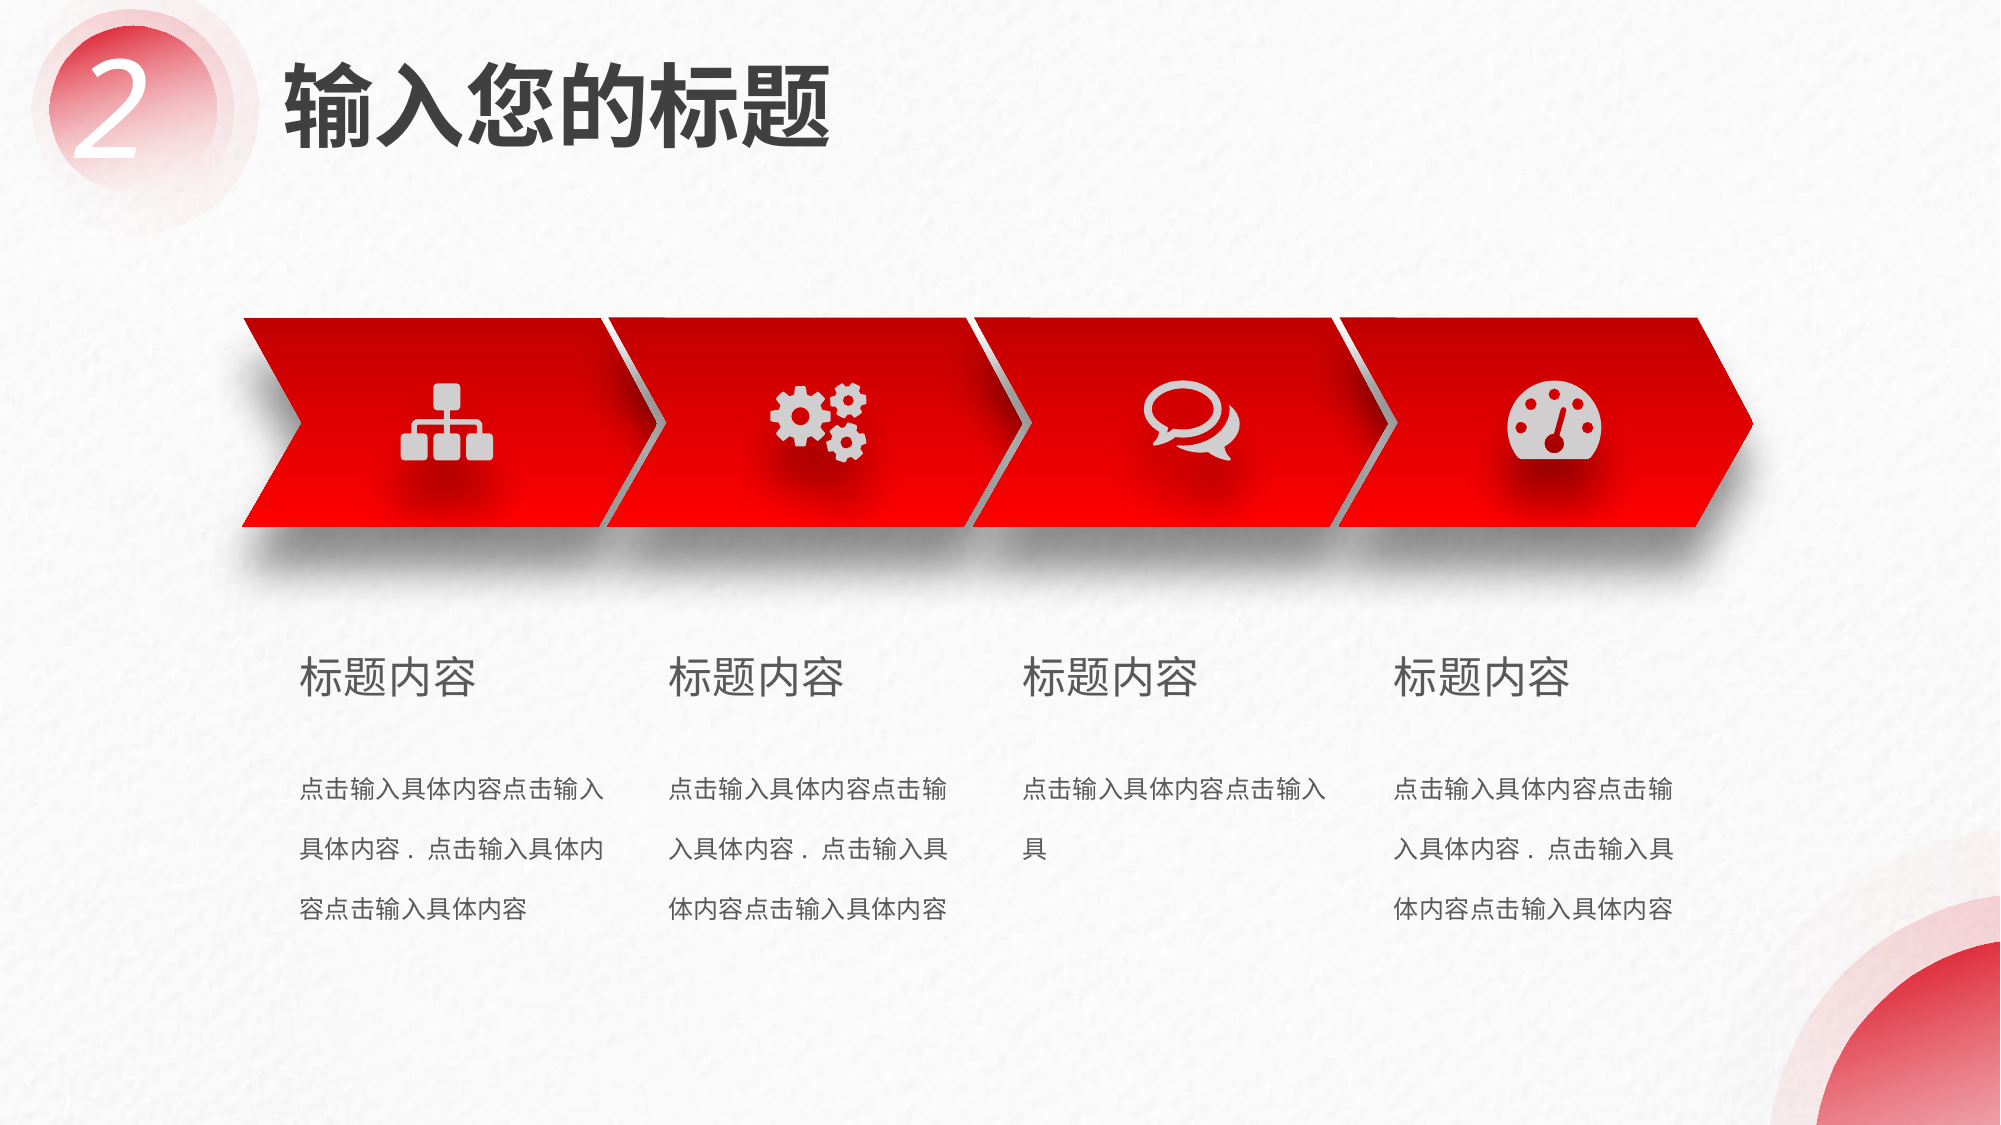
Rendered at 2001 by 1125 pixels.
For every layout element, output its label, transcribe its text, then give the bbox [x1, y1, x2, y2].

text_box 2 [58, 13, 164, 193]
text_box 点击输入具体内容点击输入具 [1022, 743, 1329, 864]
text_box [826, 422, 867, 463]
picture [0, 0, 2000, 1125]
text_box [1507, 380, 1602, 460]
text_box [400, 383, 494, 461]
text_box 点击输入具体内容点击输入具体内容. 点击输入具体内容点击输入具体内容 [299, 743, 622, 924]
text_box [830, 382, 867, 419]
text_box [1143, 380, 1222, 446]
text_box [770, 386, 831, 447]
text_box [242, 317, 625, 527]
text_box 标题内容 [1022, 649, 1337, 703]
text_box 输入您的标题 [267, 40, 848, 166]
text_box [1338, 317, 1754, 527]
text_box [973, 317, 1356, 527]
text_box 点击输入具体内容点击输入具体内容. 点击输入具体内容点击输入具体内容 [668, 743, 974, 924]
text_box [1176, 404, 1240, 461]
text_box 点击输入具体内容点击输入具体内容. 点击输入具体内容点击输入具体内容 [1393, 743, 1692, 924]
text_box 标题内容 [299, 649, 622, 703]
text_box [607, 317, 991, 527]
text_box 标题内容 [668, 649, 974, 703]
text_box 标题内容 [1393, 649, 1692, 703]
